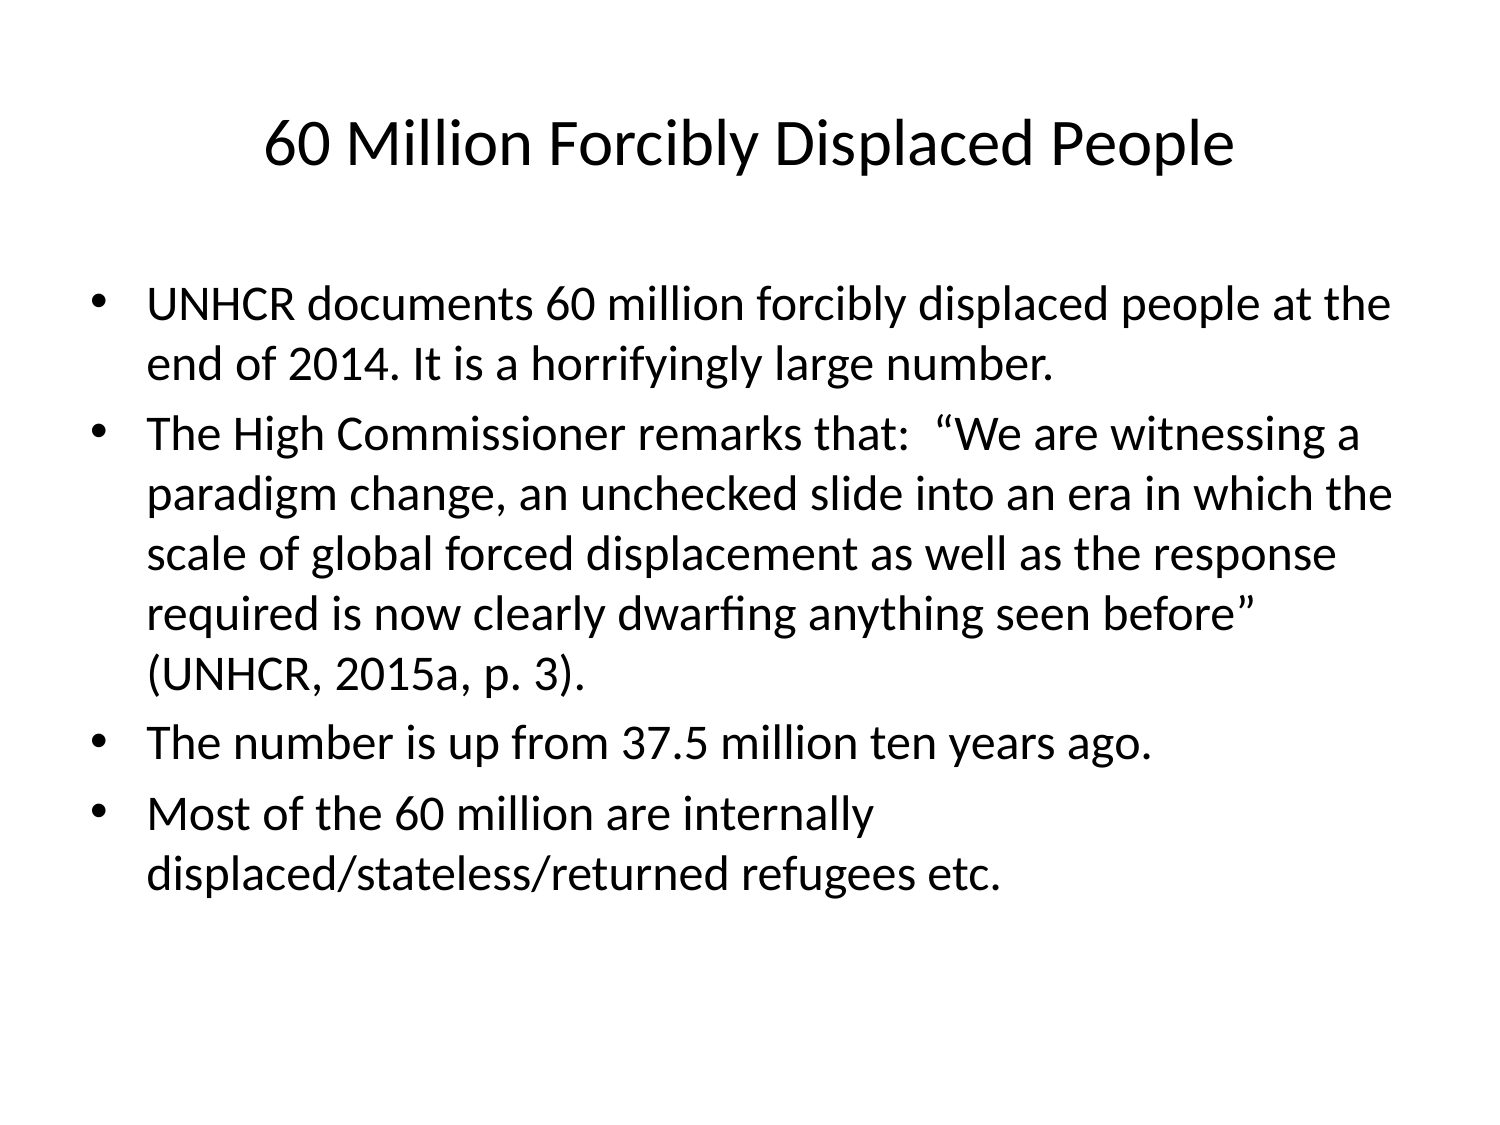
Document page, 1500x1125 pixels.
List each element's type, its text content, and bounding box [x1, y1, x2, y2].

title 60 Million Forcibly Displaced People [75, 45, 1425, 233]
list UNHCR documents 60 million forcibly displaced people at the end of 2014. It is a horrifyingly large number. The High Commissioner remarks that: “We are witnessing a paradigm change, an unchecked slide into an era in which the scale of global forced displacement as well as the response required is now clearly dwarfing anything seen before” (UNHCR, 2015a, p. 3). The number is up from 37.5 million ten years ago. Most of the 60 million are internally displaced/stateless/returned refugees etc. [75, 262, 1425, 1005]
